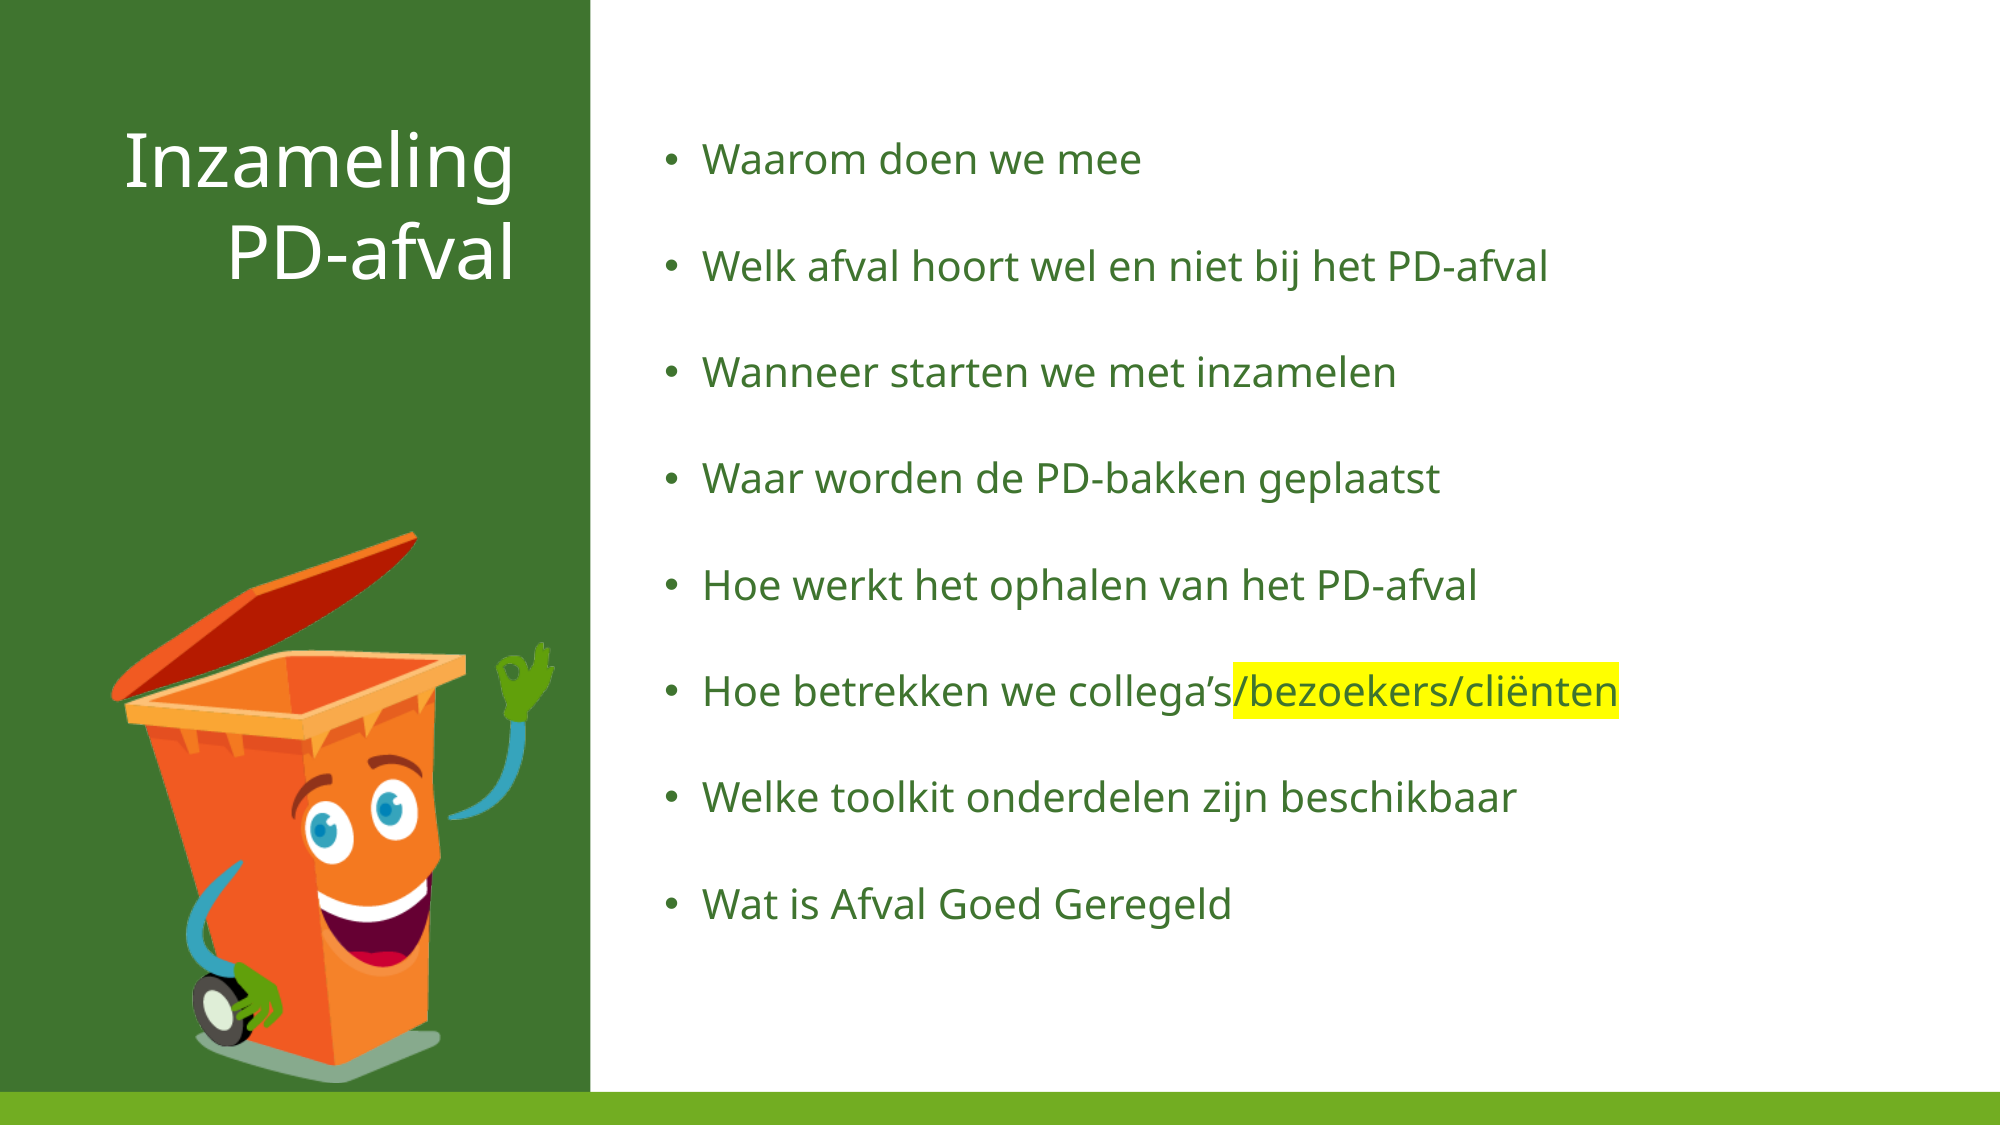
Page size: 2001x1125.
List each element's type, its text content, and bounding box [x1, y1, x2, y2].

text_box Inzameling PD-afval [58, 106, 532, 697]
text_box Waarom doen we mee Welk afval hoort wel en niet bij het PD-afval Wanneer starten we met inzamelen Waar worden de PD-bakken geplaatst Hoe werkt het ophalen van het PD-afval Hoe betrekken we collega’s/bezoekers/cliënten Welke toolkit onderdelen zijn beschikbaar Wat is Afval Goed Geregeld [649, 94, 1920, 958]
picture [79, 367, 591, 1083]
